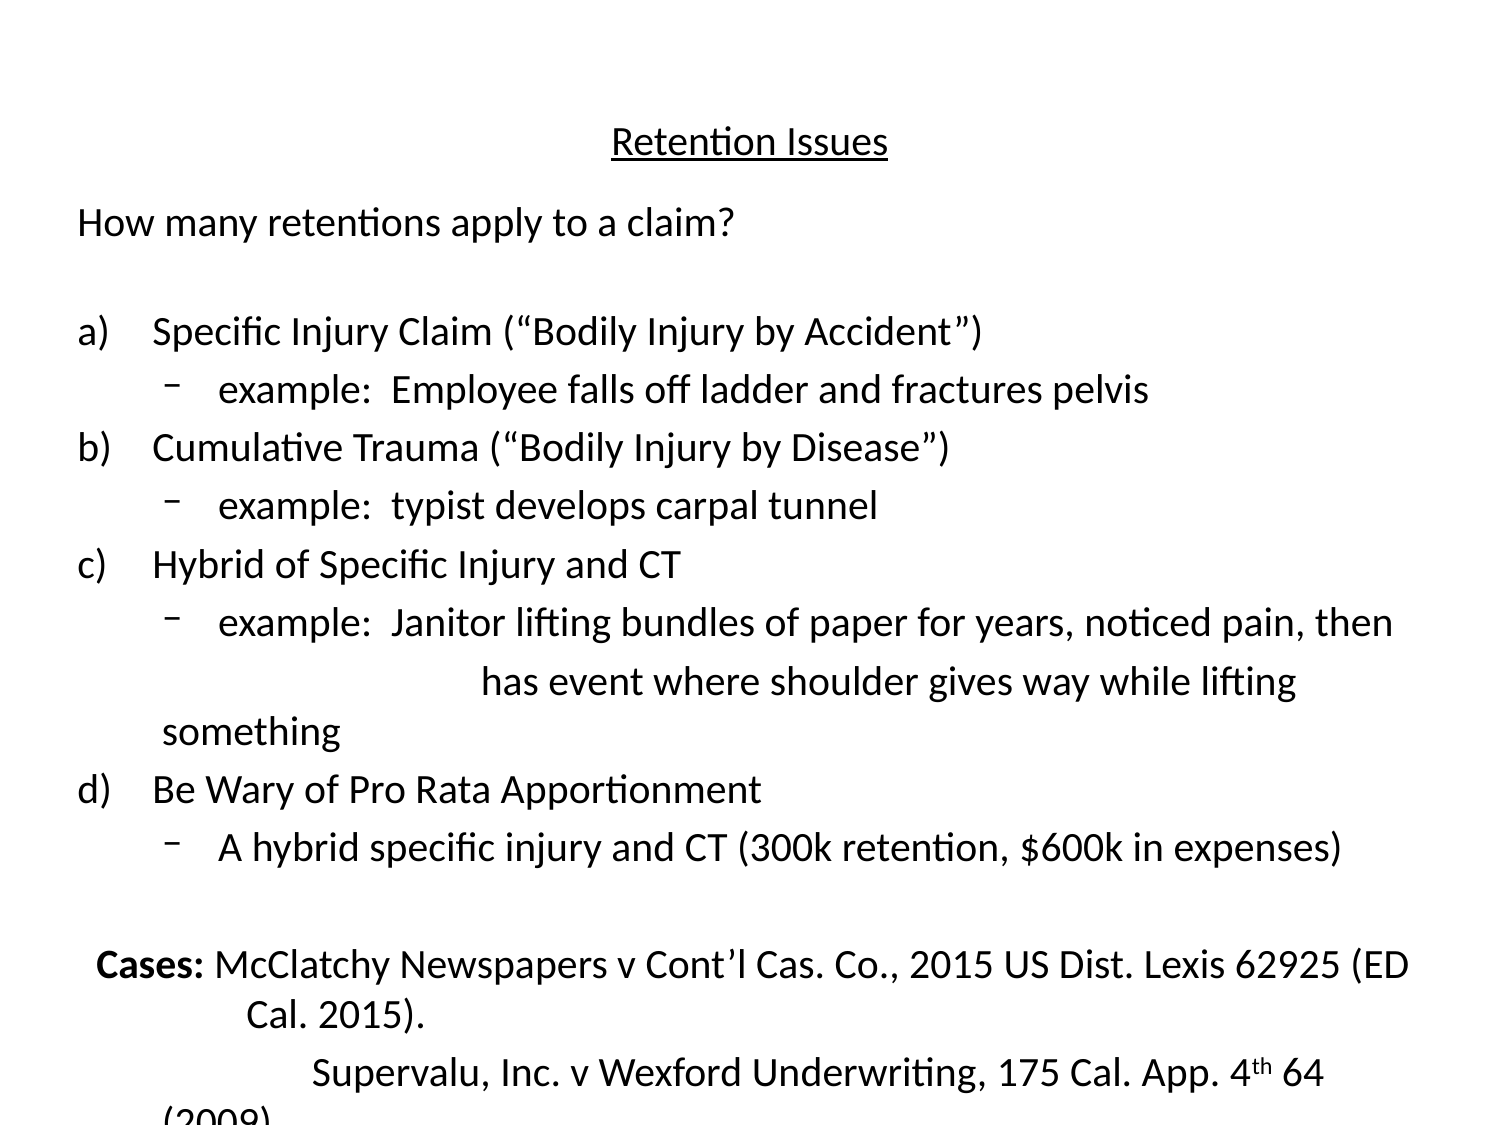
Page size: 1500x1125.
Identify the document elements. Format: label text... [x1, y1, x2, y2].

list How many retentions apply to a claim? Specific Injury Claim (“Bodily Injury by Accident”) example: Employee falls off ladder and fractures pelvis Cumulative Trauma (“Bodily Injury by Disease”) example: typist develops carpal tunnel Hybrid of Specific Injury and CT example: Janitor lifting bundles of paper for years, noticed pain, then has event where shoulder gives way while lifting something Be Wary of Pro Rata Apportionment A hybrid specific injury and CT (300k retention, $600k in expenses) Cases: McClatchy Newspapers v Cont’l Cas. Co., 2015 US Dist. Lexis 62925 (ED Cal. 2015). Supervalu, Inc. v Wexford Underwriting, 175 Cal. App. 4th 64 (2009). [62, 187, 1438, 1080]
title Retention Issues [75, 45, 1425, 187]
